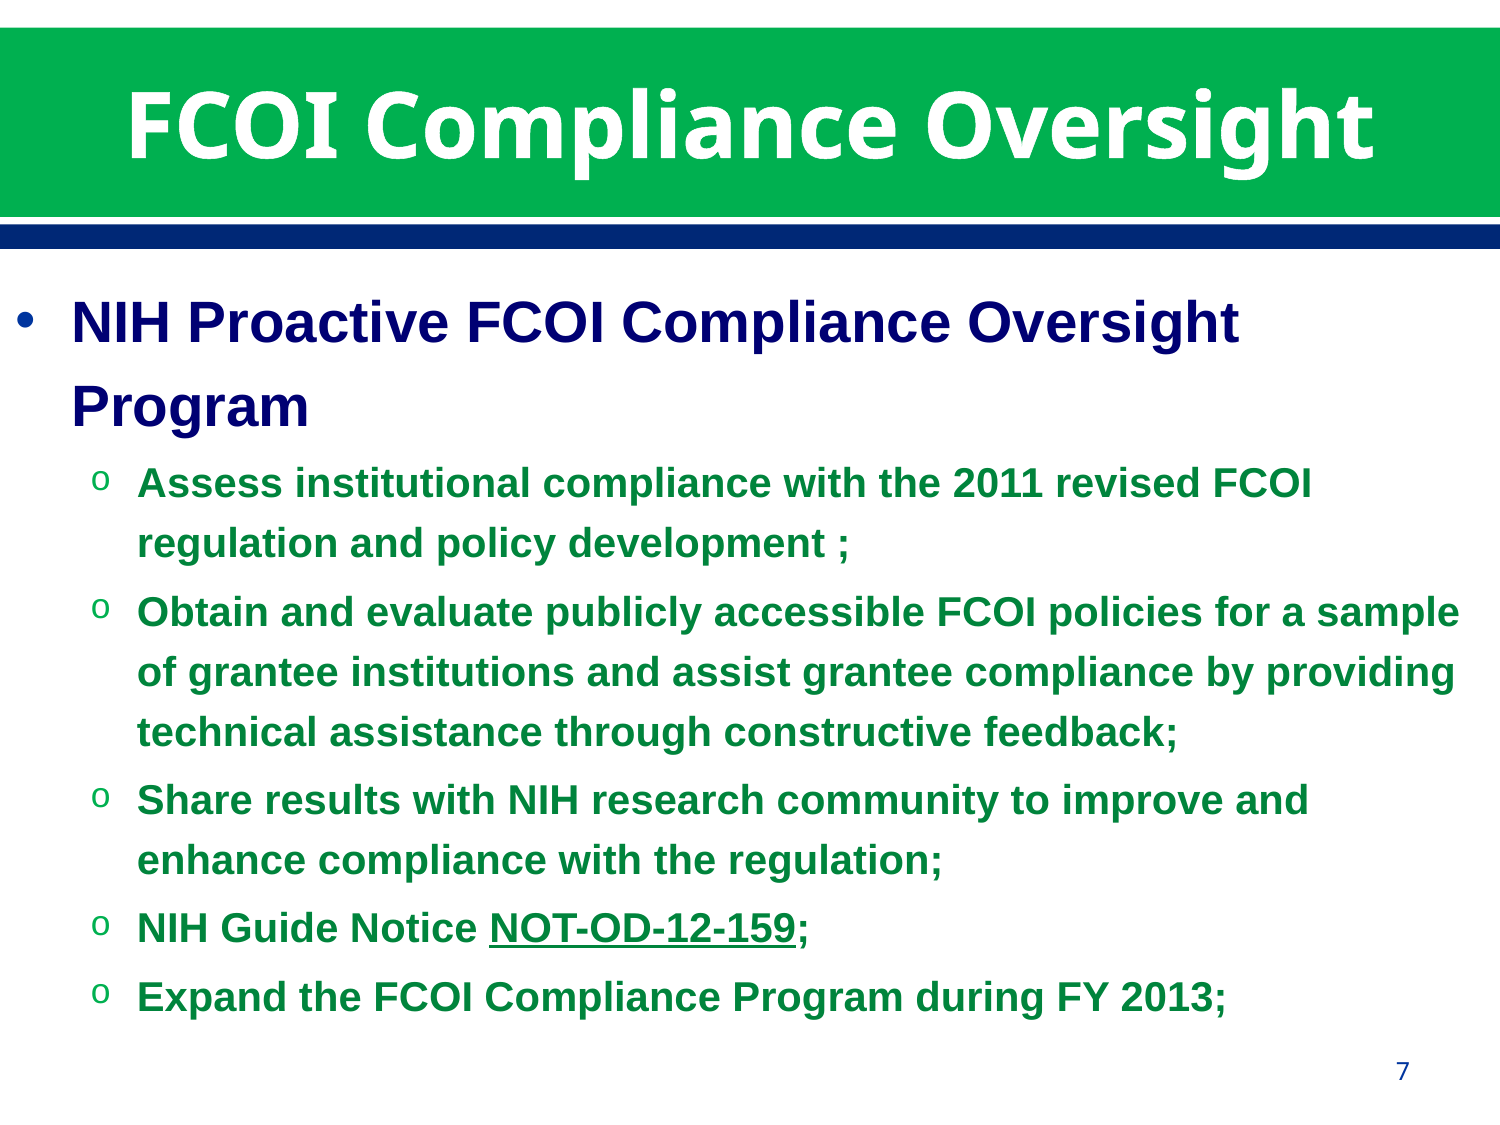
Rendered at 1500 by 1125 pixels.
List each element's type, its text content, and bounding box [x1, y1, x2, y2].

title FCOI Compliance Oversight [75, 29, 1425, 213]
slide_number 7 [1074, 1042, 1425, 1103]
list NIH Proactive FCOI Compliance Oversight Program Assess institutional compliance with the 2011 revised FCOI regulation and policy development ; Obtain and evaluate publicly accessible FCOI policies for a sample of grantee institutions and assist grantee compliance by providing technical assistance through constructive feedback; Share results with NIH research community to improve and enhance compliance with the regulation; NIH Guide Notice NOT-OD-12-159; Expand the FCOI Compliance Program during FY 2013; [0, 262, 1500, 1075]
